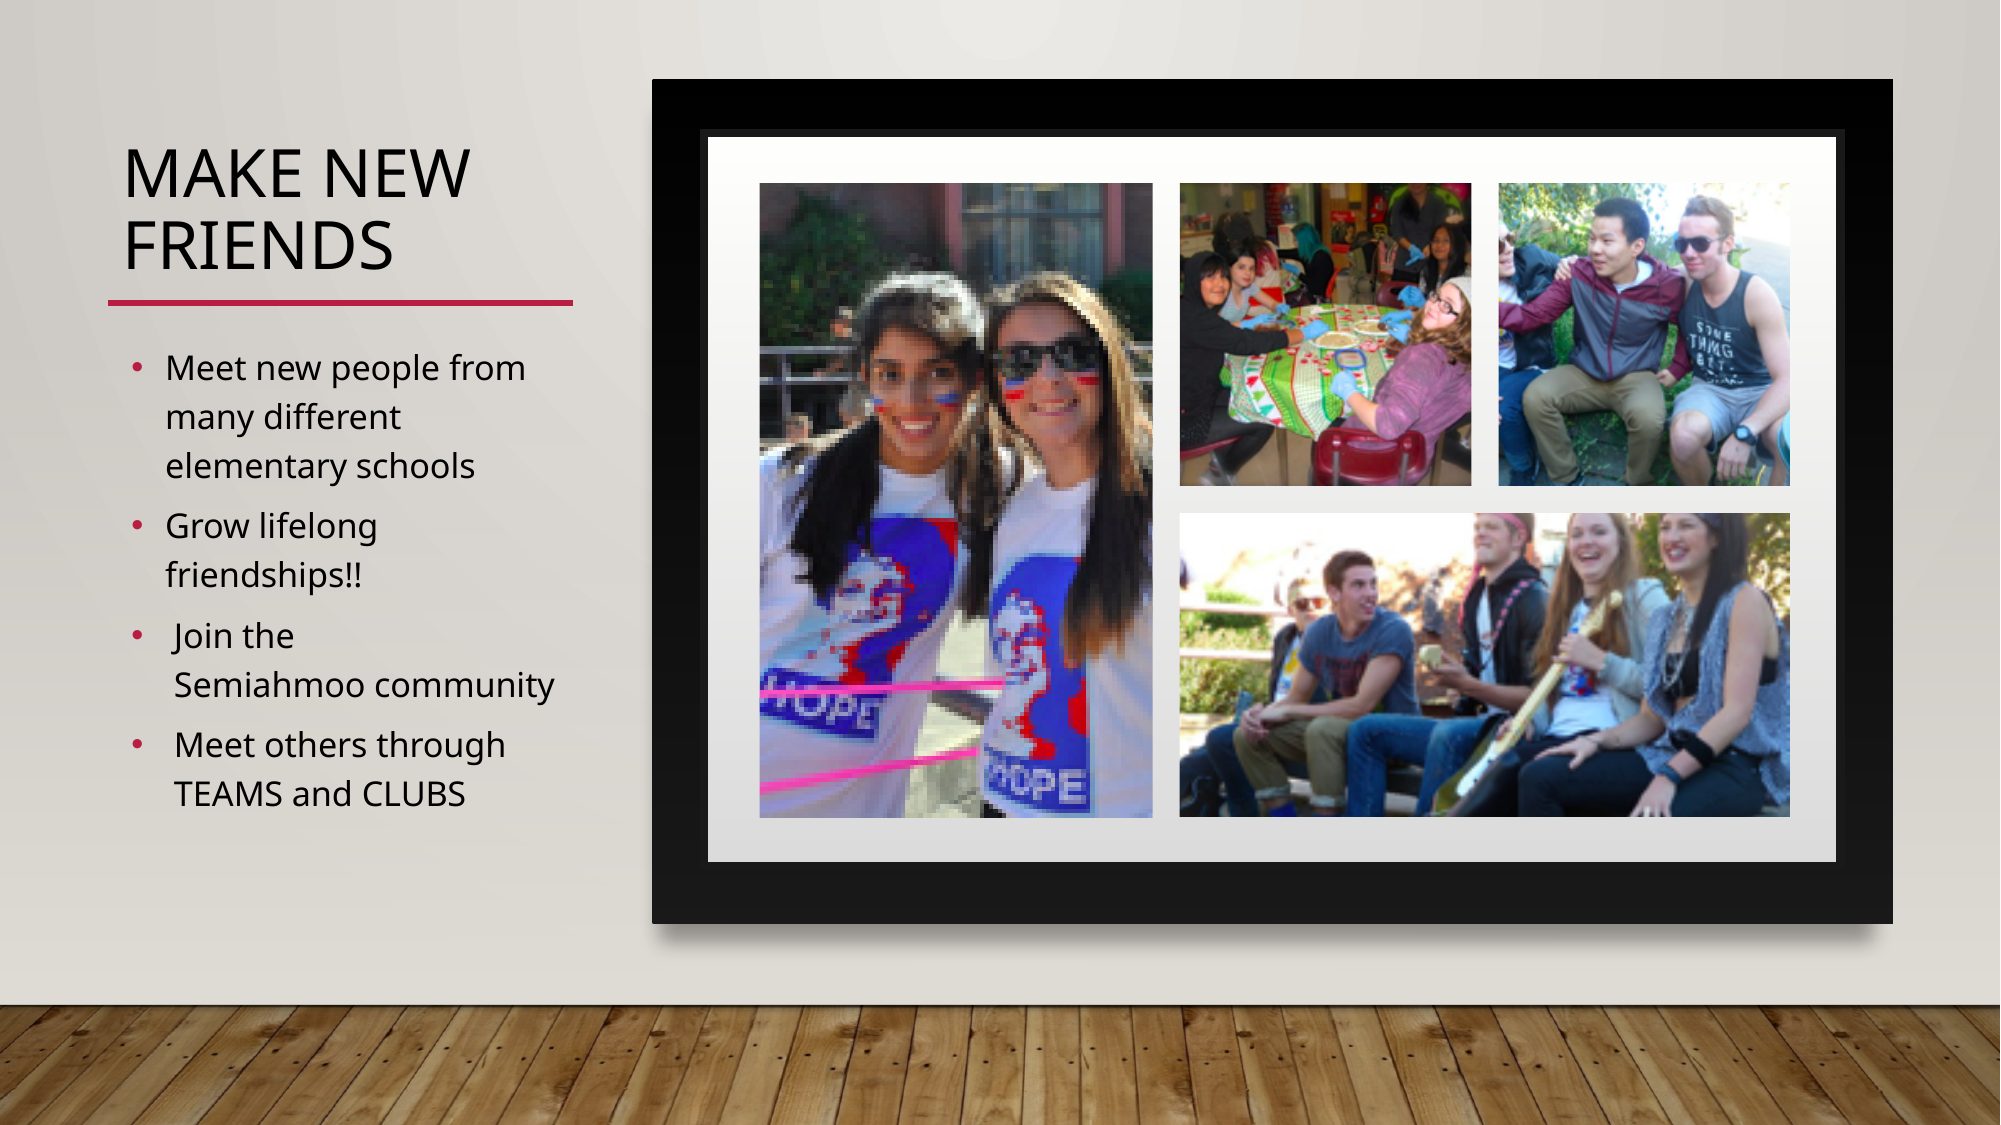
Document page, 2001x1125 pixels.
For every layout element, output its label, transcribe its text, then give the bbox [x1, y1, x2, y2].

text_box [0, 0, 2000, 330]
text_box MAKE NEW FRIENDS [107, 131, 573, 302]
picture [1498, 182, 1791, 487]
picture [1179, 513, 1791, 818]
picture [0, 1006, 2000, 1125]
picture [1179, 182, 1472, 487]
text_box Meet new people from many different elementary schools Grow lifelong friendships!! Join the Semiahmoo community Meet others through TEAMS and CLUBS [107, 330, 572, 870]
picture [759, 182, 1153, 818]
text_box [0, 330, 2000, 1004]
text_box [652, 78, 1894, 924]
